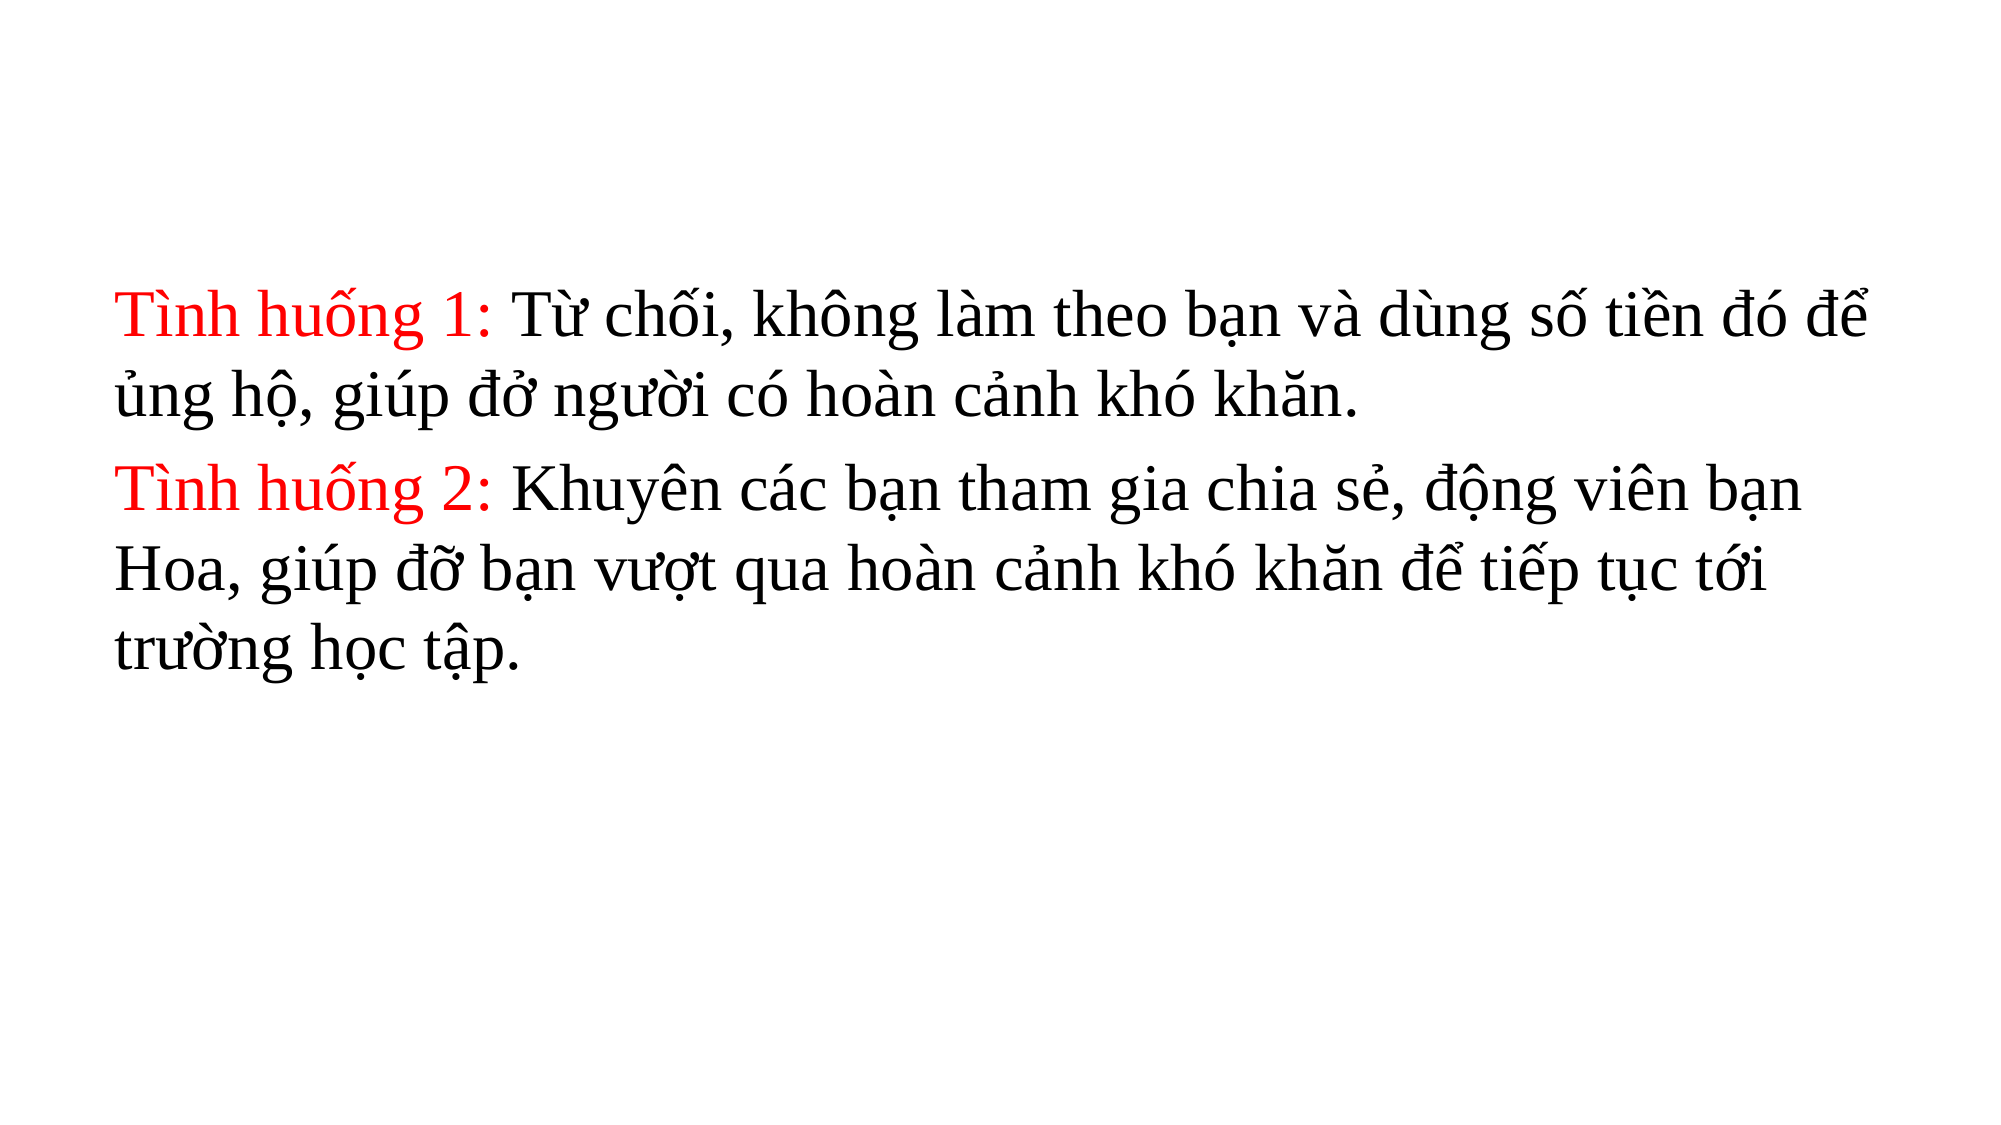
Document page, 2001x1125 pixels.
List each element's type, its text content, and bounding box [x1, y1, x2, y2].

list Tình huống 1: Từ chối, không làm theo bạn và dùng số tiền đó để ủng hộ, giúp đở người có hoàn cảnh khó khăn. Tình huống 2: Khuyên các bạn tham gia chia sẻ, động viên bạn Hoa, giúp đỡ bạn vượt qua hoàn cảnh khó khăn để tiếp tục tới trường học tập. [99, 262, 1900, 1005]
